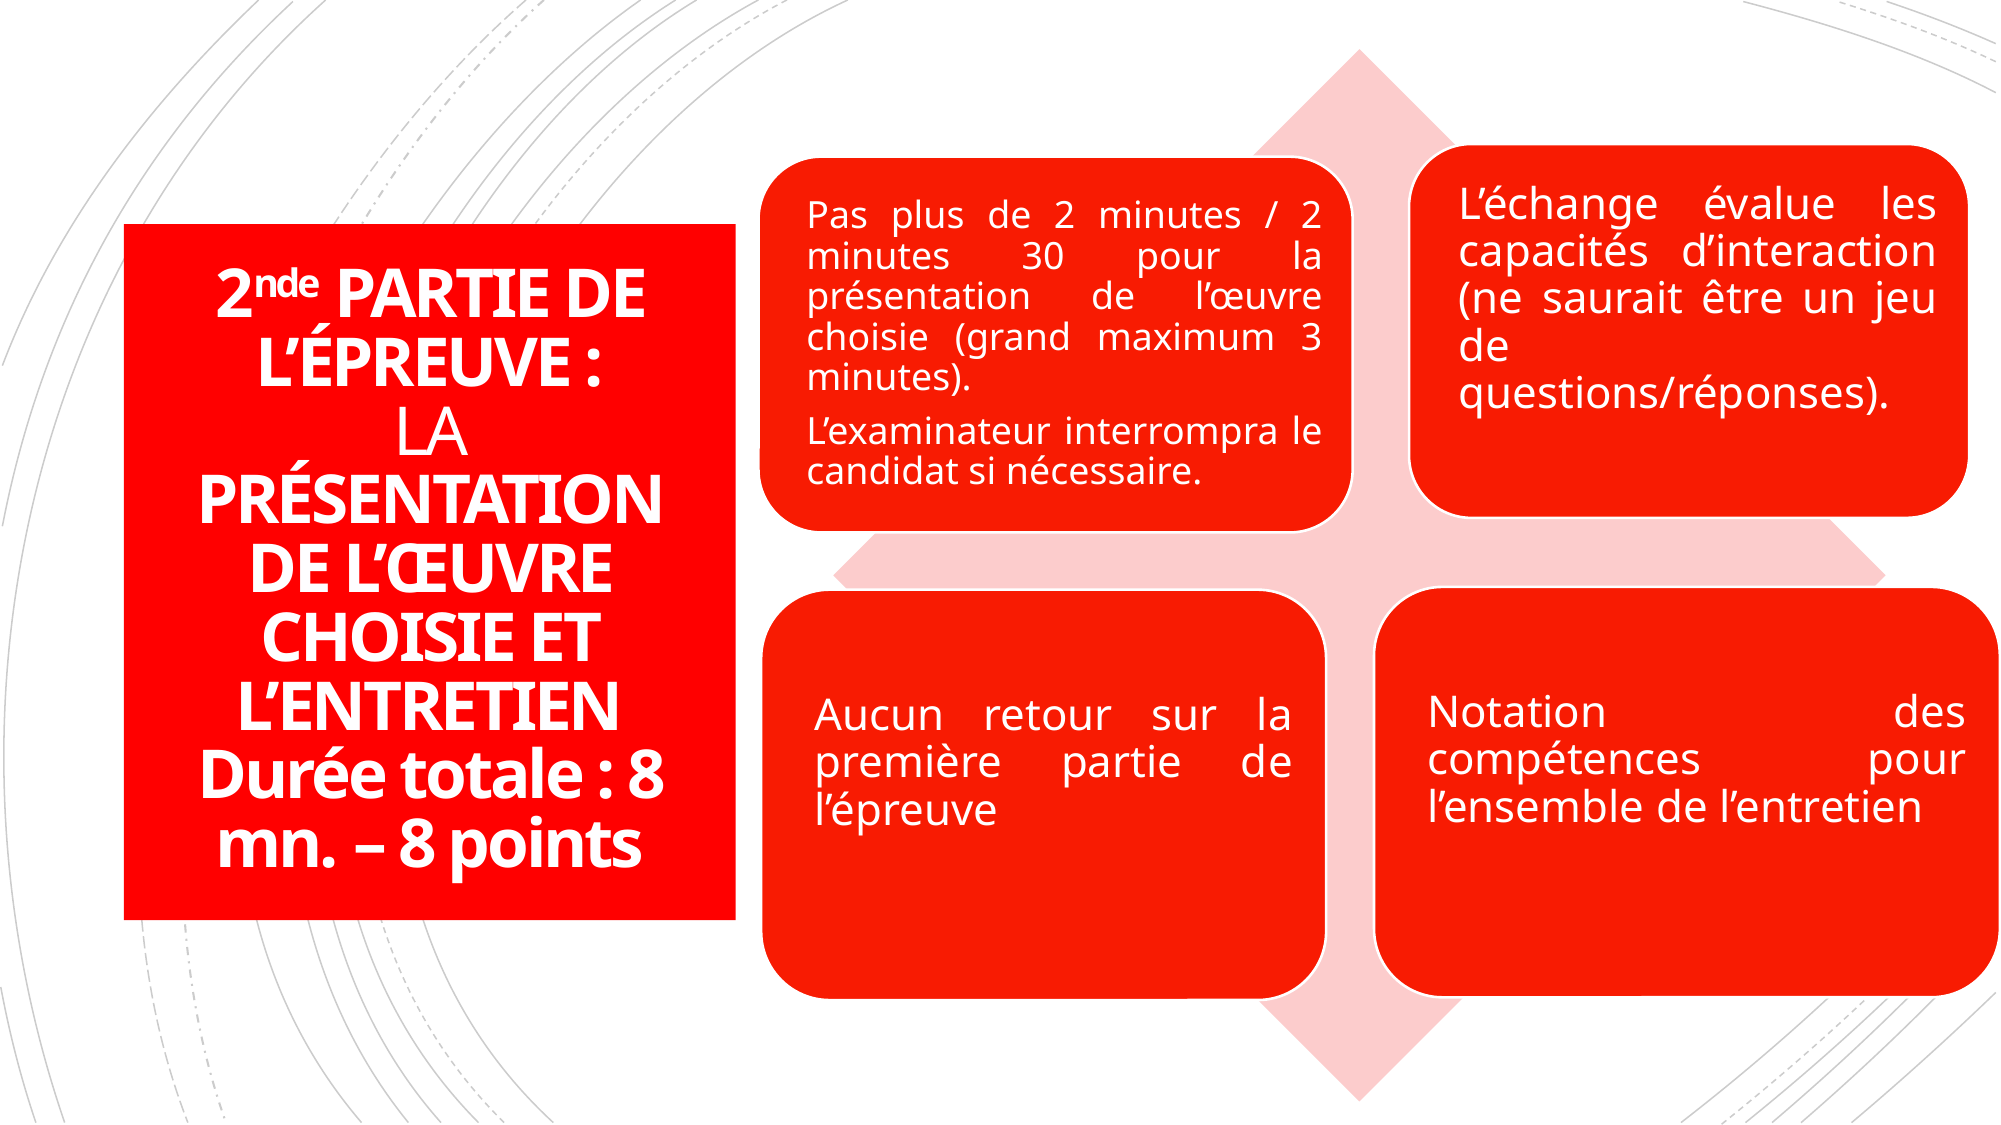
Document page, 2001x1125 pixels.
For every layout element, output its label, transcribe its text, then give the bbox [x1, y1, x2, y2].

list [758, 48, 2000, 1102]
title 2nde PARTIE DE L’ÉPREUVE : LA PRÉSENTATION DE L’ŒUVRE CHOISIE ET L’ENTRETIEN Durée totale : 8 mn. – 8 points [123, 224, 736, 921]
